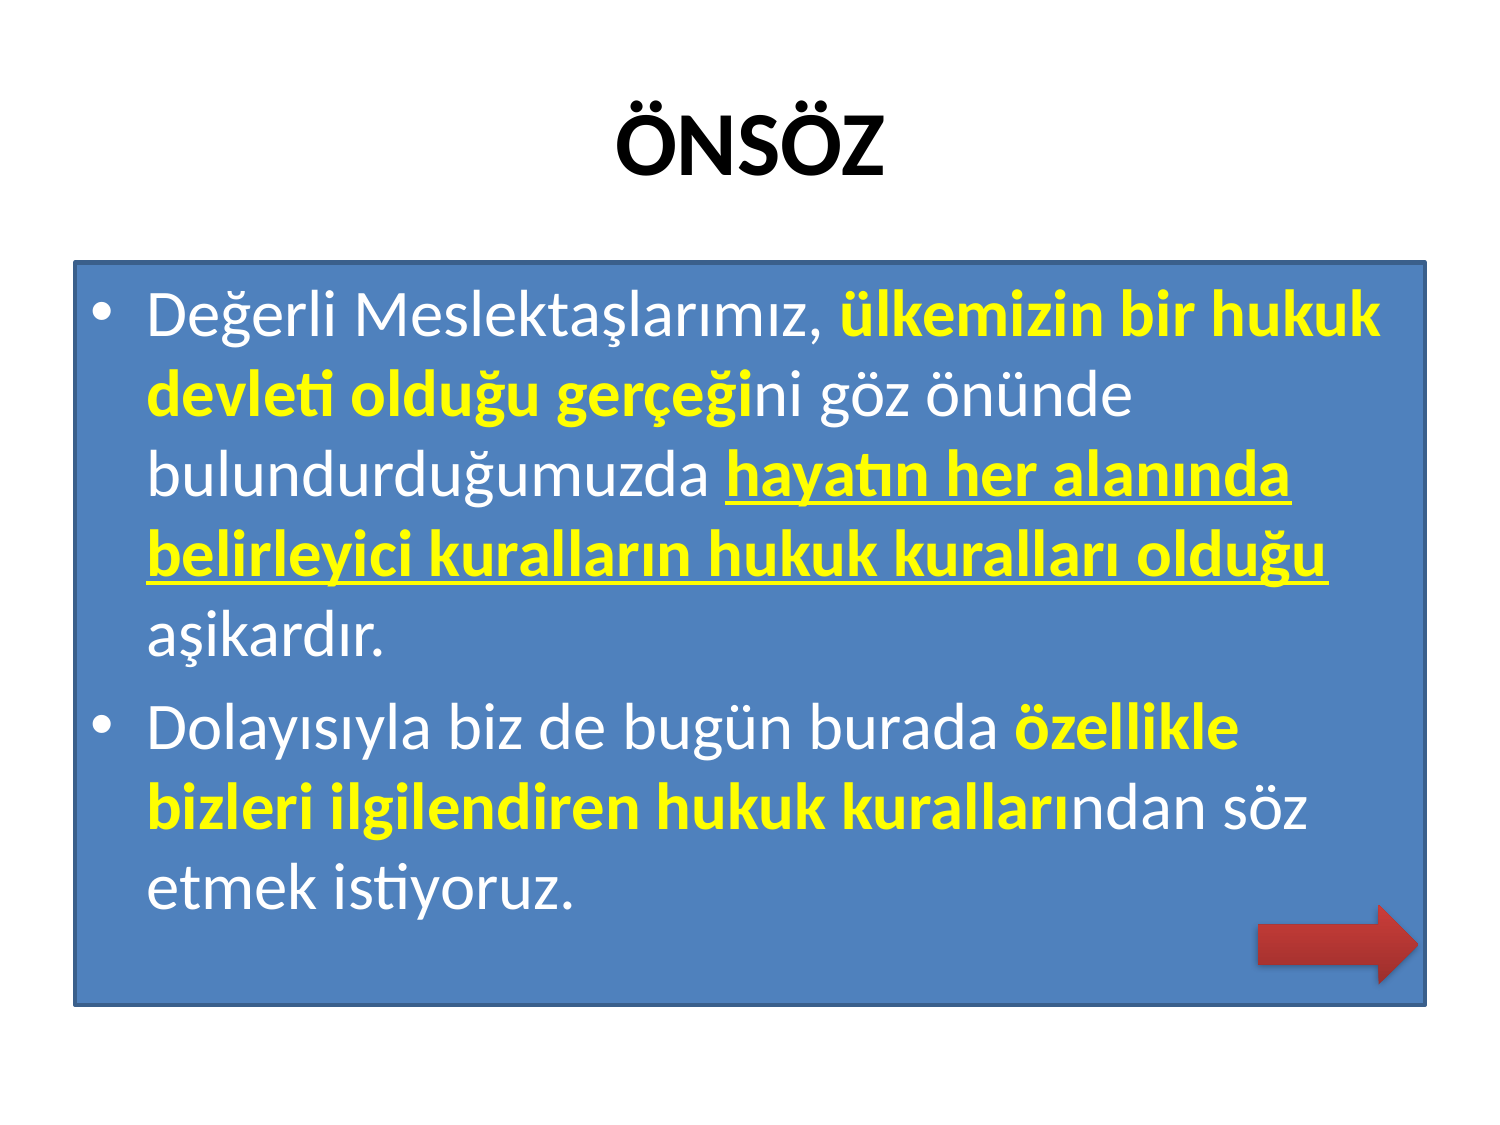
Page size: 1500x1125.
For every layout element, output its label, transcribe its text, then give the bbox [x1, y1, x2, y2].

text_box [1257, 905, 1419, 985]
title ÖNSÖZ [75, 45, 1425, 233]
list Değerli Meslektaşlarımız, ülkemizin bir hukuk devleti olduğu gerçeğini göz önünde bulundurduğumuzda hayatın her alanında belirleyici kuralların hukuk kuralları olduğu aşikardır. Dolayısıyla biz de bugün burada özellikle bizleri ilgilendiren hukuk kurallarından söz etmek istiyoruz. [73, 260, 1427, 1007]
